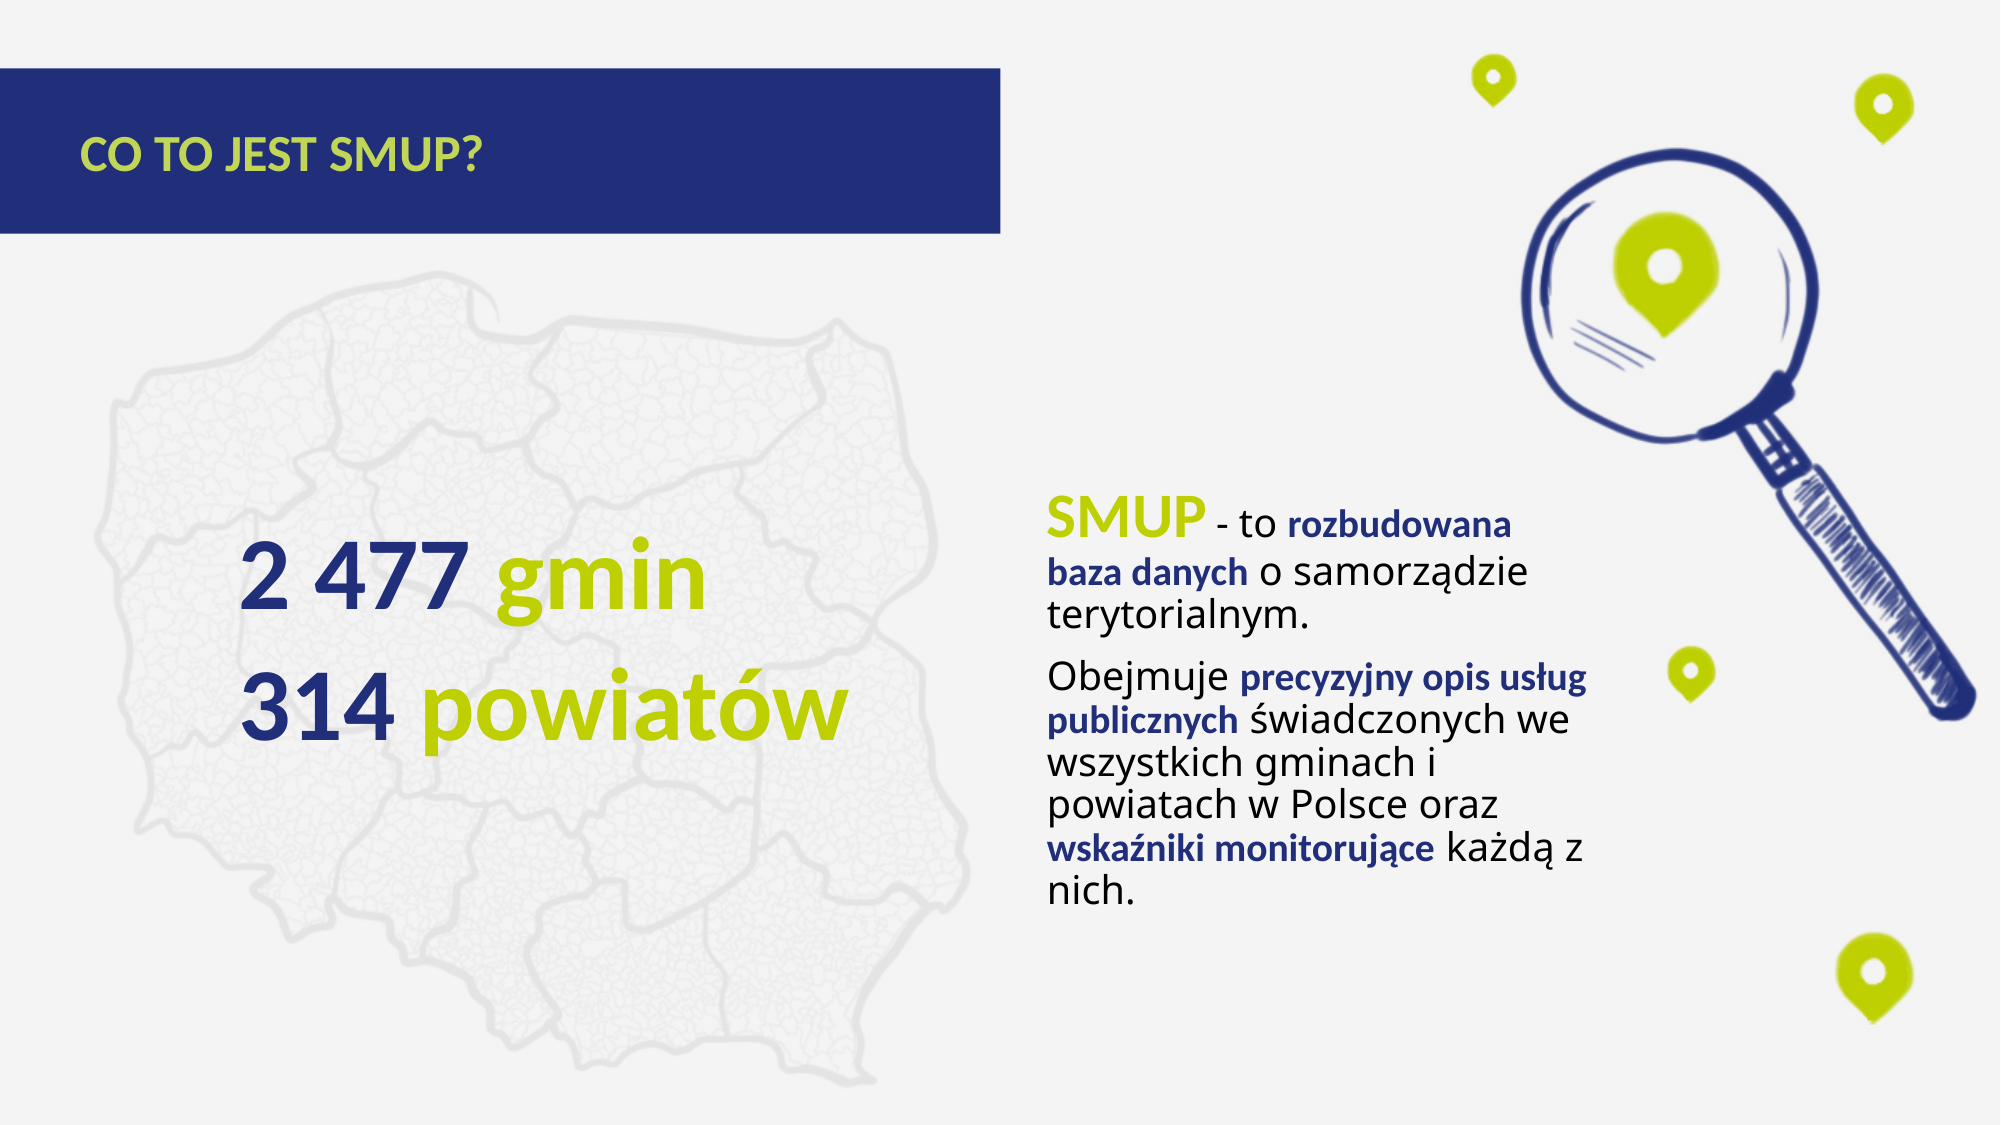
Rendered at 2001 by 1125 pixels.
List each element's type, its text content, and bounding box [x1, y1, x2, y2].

picture [0, 0, 2001, 1125]
text_box SMUP - to rozbudowana baza danych o samorządzie terytorialnym. Obejmuje precyzyjny opis usług publicznych świadczonych we wszystkich gminach i powiatach w Polsce oraz wskaźniki monitorujące każdą z nich. [1031, 475, 1612, 927]
title CO TO JEST SMUP? [65, 85, 895, 217]
